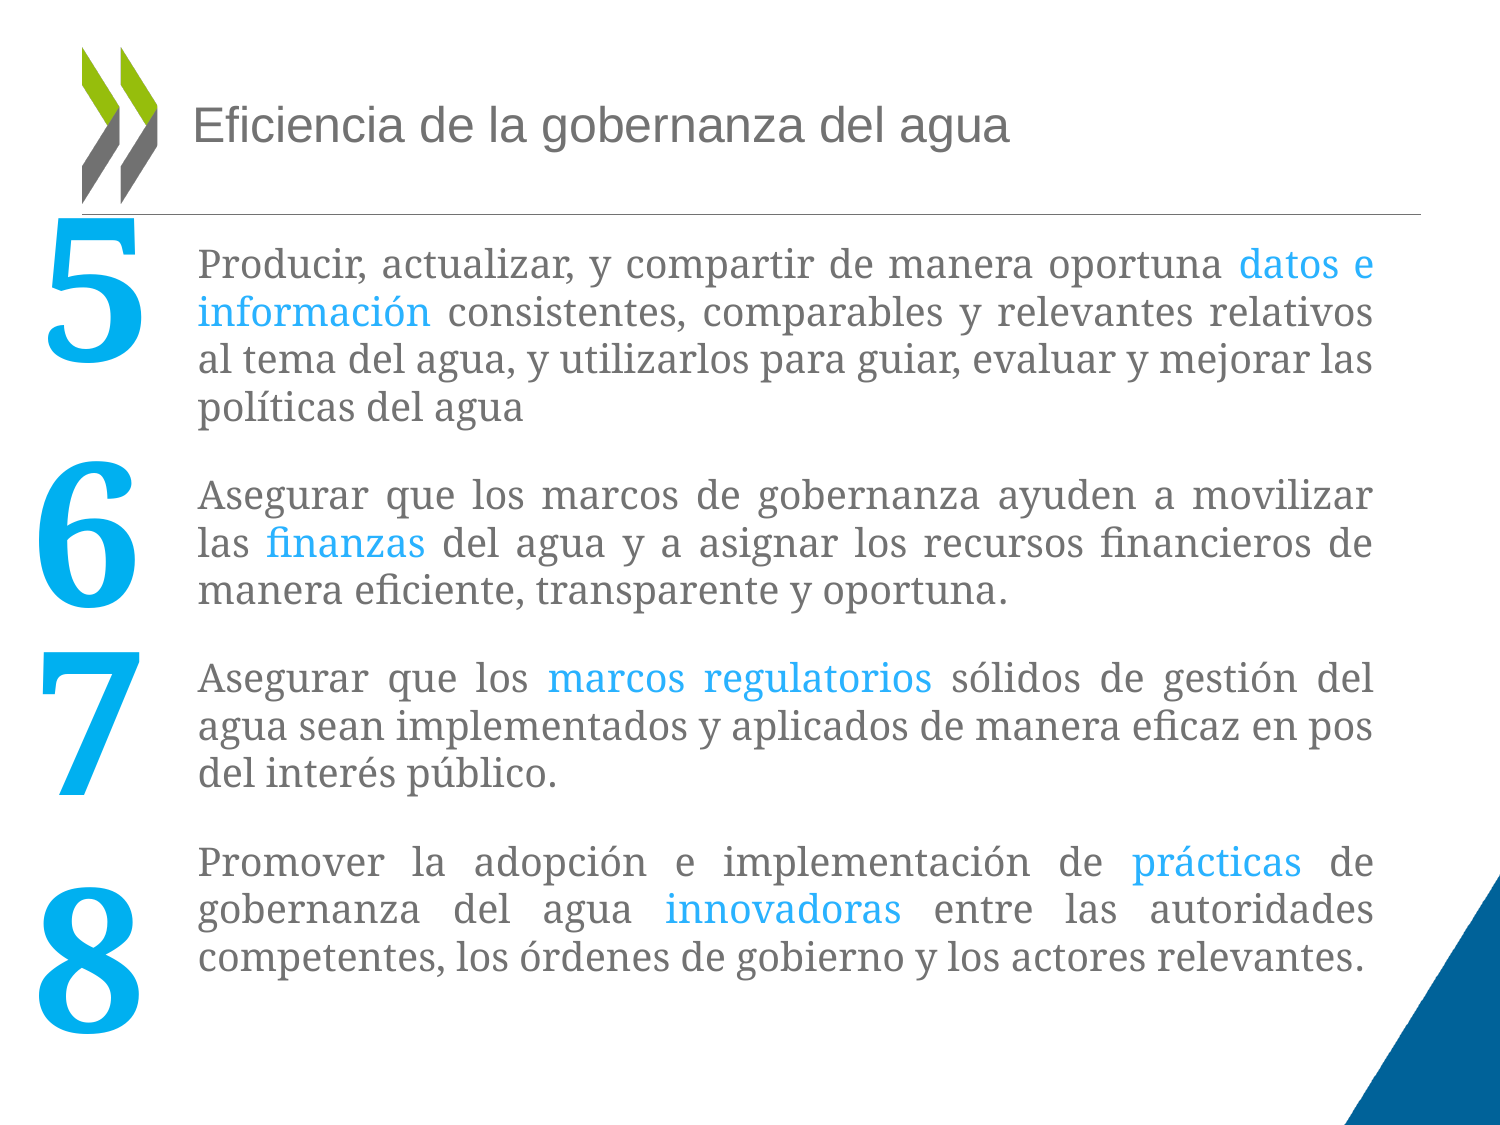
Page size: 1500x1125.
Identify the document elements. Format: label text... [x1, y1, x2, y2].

picture [1344, 874, 1500, 1125]
text_box 8 [18, 824, 160, 1080]
text_box 5 [26, 154, 168, 409]
text_box 6 [15, 399, 158, 655]
list Producir, actualizar, y compartir de manera oportuna datos e información consistentes, comparables y relevantes relativos al tema del agua, y utilizarlos para guiar, evaluar y mejorar las políticas del agua Asegurar que los marcos de gobernanza ayuden a movilizar las finanzas del agua y a asignar los recursos financieros de manera eficiente, transparente y oportuna. Asegurar que los marcos regulatorios sólidos de gestión del agua sean implementados y aplicados de manera eficaz en pos del interés público. Promover la adopción e implementación de prácticas de gobernanza del agua innovadoras entre las autoridades competentes, los órdenes de gobierno y los actores relevantes. [183, 231, 1390, 1047]
title Eficiencia de la gobernanza del agua [177, 38, 1394, 207]
text_box 7 [19, 588, 162, 844]
